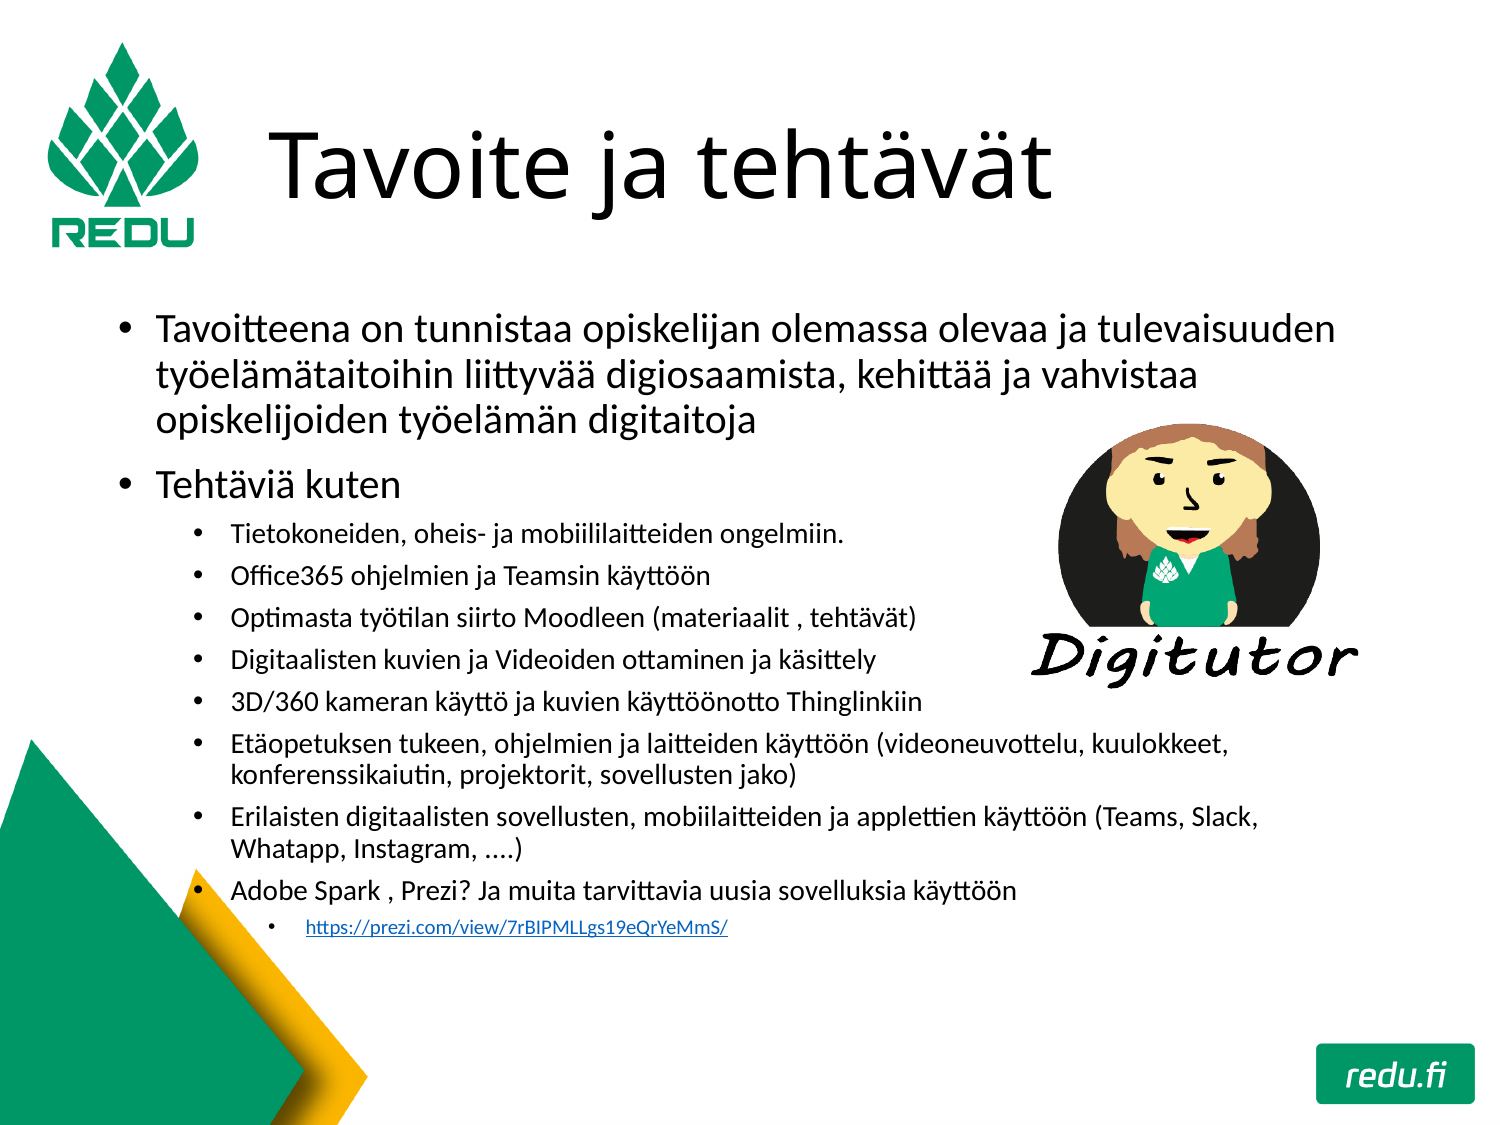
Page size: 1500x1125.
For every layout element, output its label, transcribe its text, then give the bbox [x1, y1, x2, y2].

list Tavoitteena on tunnistaa opiskelijan olemassa olevaa ja tulevaisuuden työelämätaitoihin liittyvää digiosaamista, kehittää ja vahvistaa opiskelijoiden työelämän digitaitoja Tehtäviä kuten Tietokoneiden, oheis- ja mobiililaitteiden ongelmiin. Office365 ohjelmien ja Teamsin käyttöön Optimasta työtilan siirto Moodleen (materiaalit , tehtävät) Digitaalisten kuvien ja Videoiden ottaminen ja käsittely 3D/360 kameran käyttö ja kuvien käyttöönotto Thinglinkiin Etäopetuksen tukeen, ohjelmien ja laitteiden käyttöön (videoneuvottelu, kuulokkeet, konferenssikaiutin, projektorit, sovellusten jako) Erilaisten digitaalisten sovellusten, mobiilaitteiden ja applettien käyttöön (Teams, Slack, Whatapp, Instagram, ....) Adobe Spark , Prezi? Ja muita tarvittavia uusia sovelluksia käyttöön https://prezi.com/view/7rBIPMLLgs19eQrYeMmS/ [103, 299, 1397, 1014]
picture [0, 0, 1500, 1125]
title Tavoite ja tehtävät [103, 59, 1397, 278]
